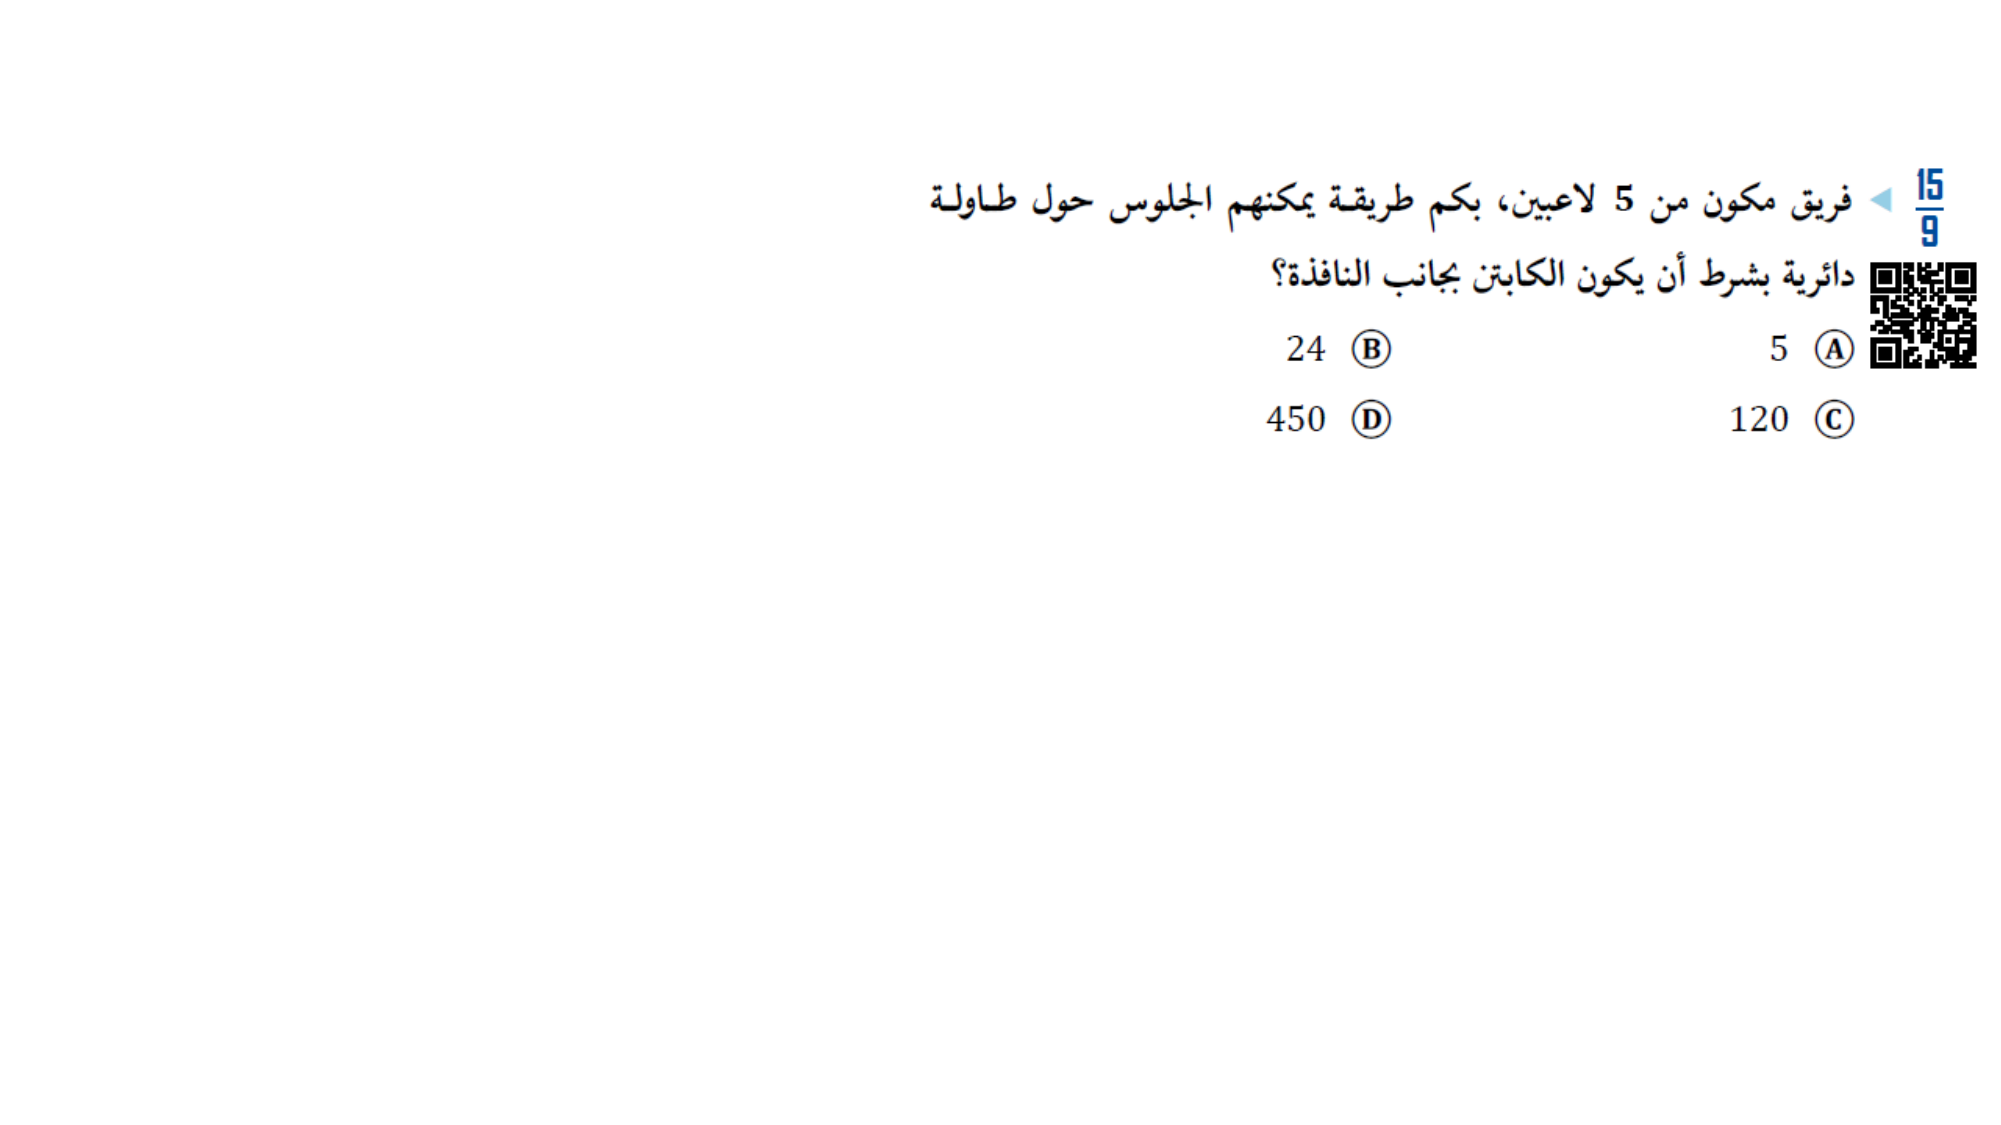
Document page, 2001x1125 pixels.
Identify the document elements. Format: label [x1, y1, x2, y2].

picture [911, 150, 1980, 447]
